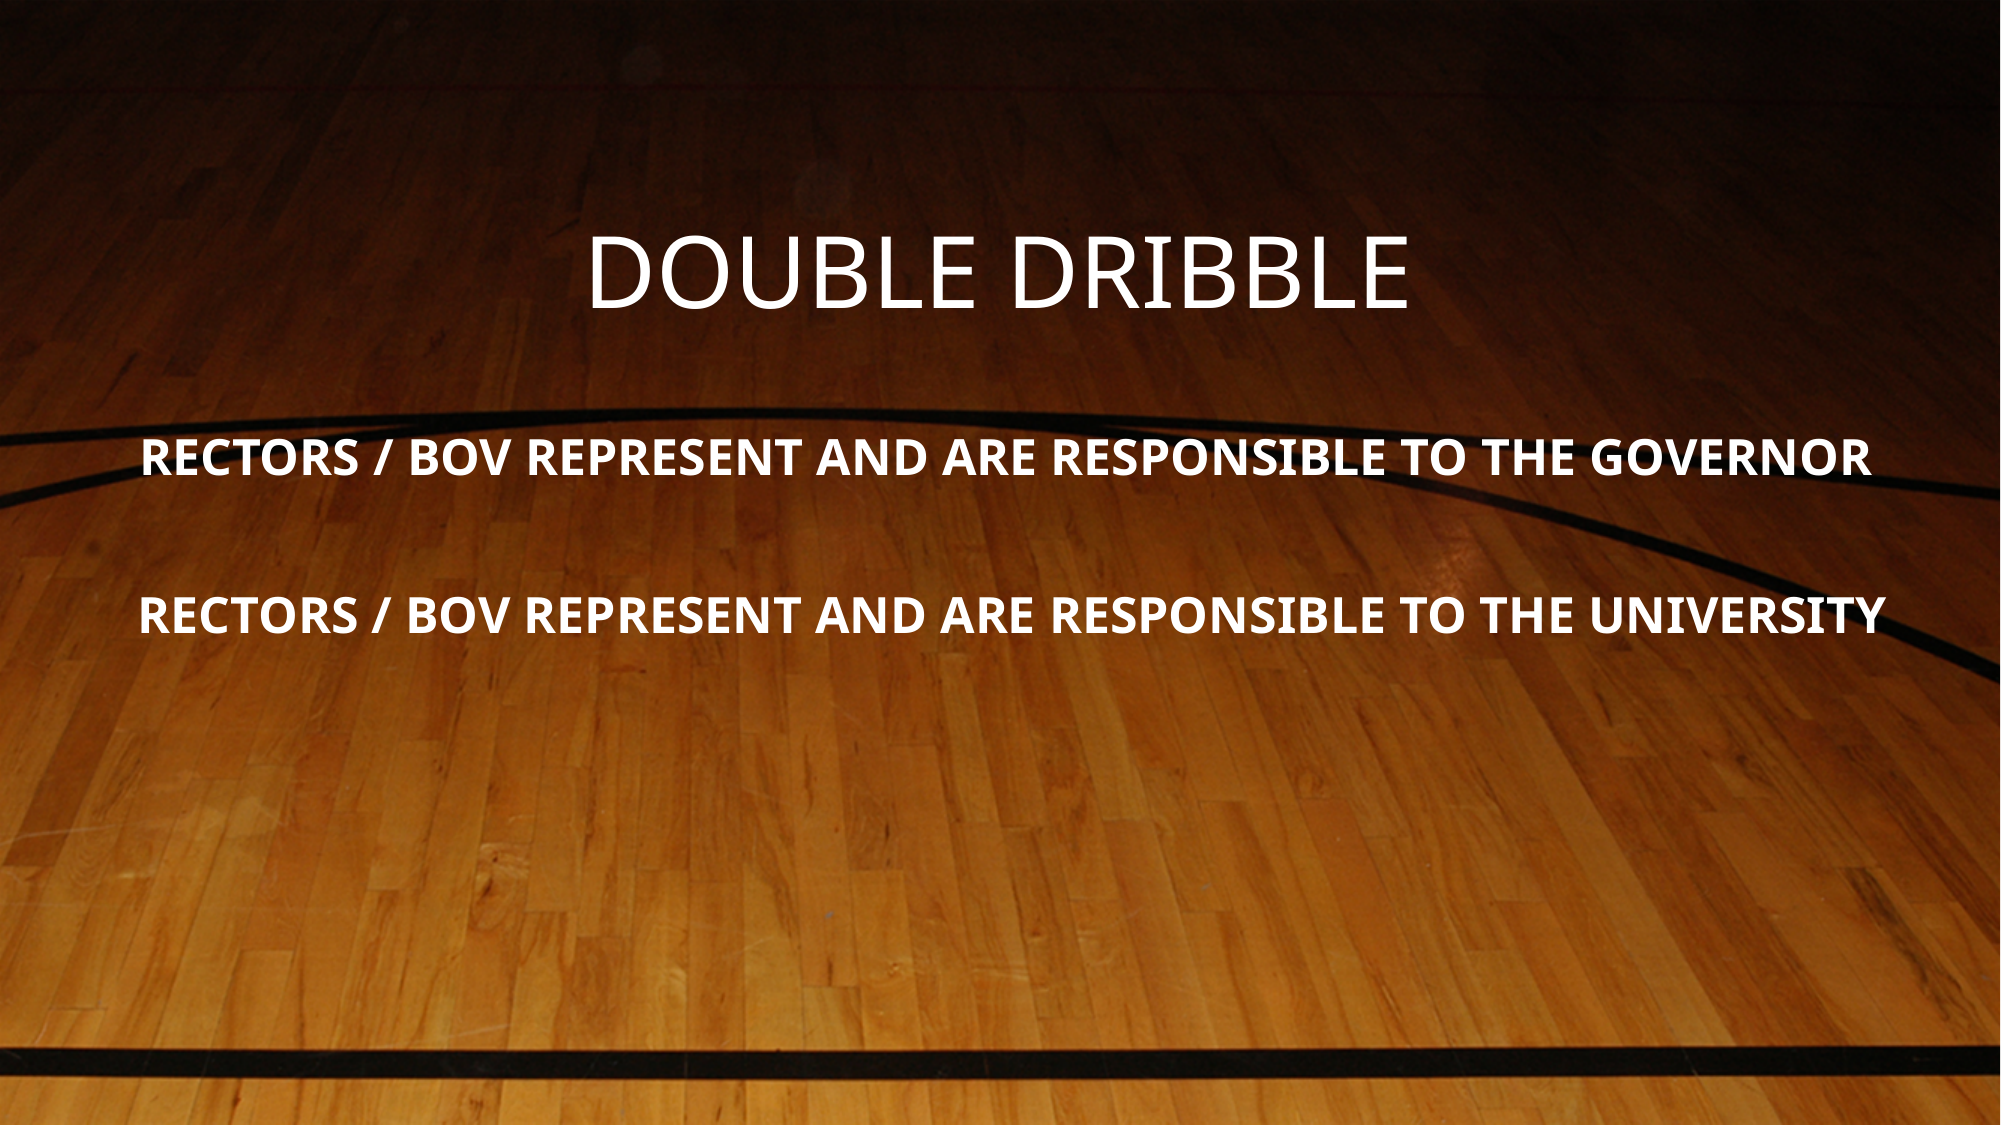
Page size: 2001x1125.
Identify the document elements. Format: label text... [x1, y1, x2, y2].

title DOUBLE DRIBBLE [173, 75, 1824, 338]
picture [0, 0, 2001, 1125]
list RECTORS / BOV REPRESENT AND ARE RESPONSIBLE TO THE GOVERNOR RECTORS / BOV REPRESENT AND ARE RESPONSIBLE TO THE UNIVERSITY [37, 425, 1988, 775]
